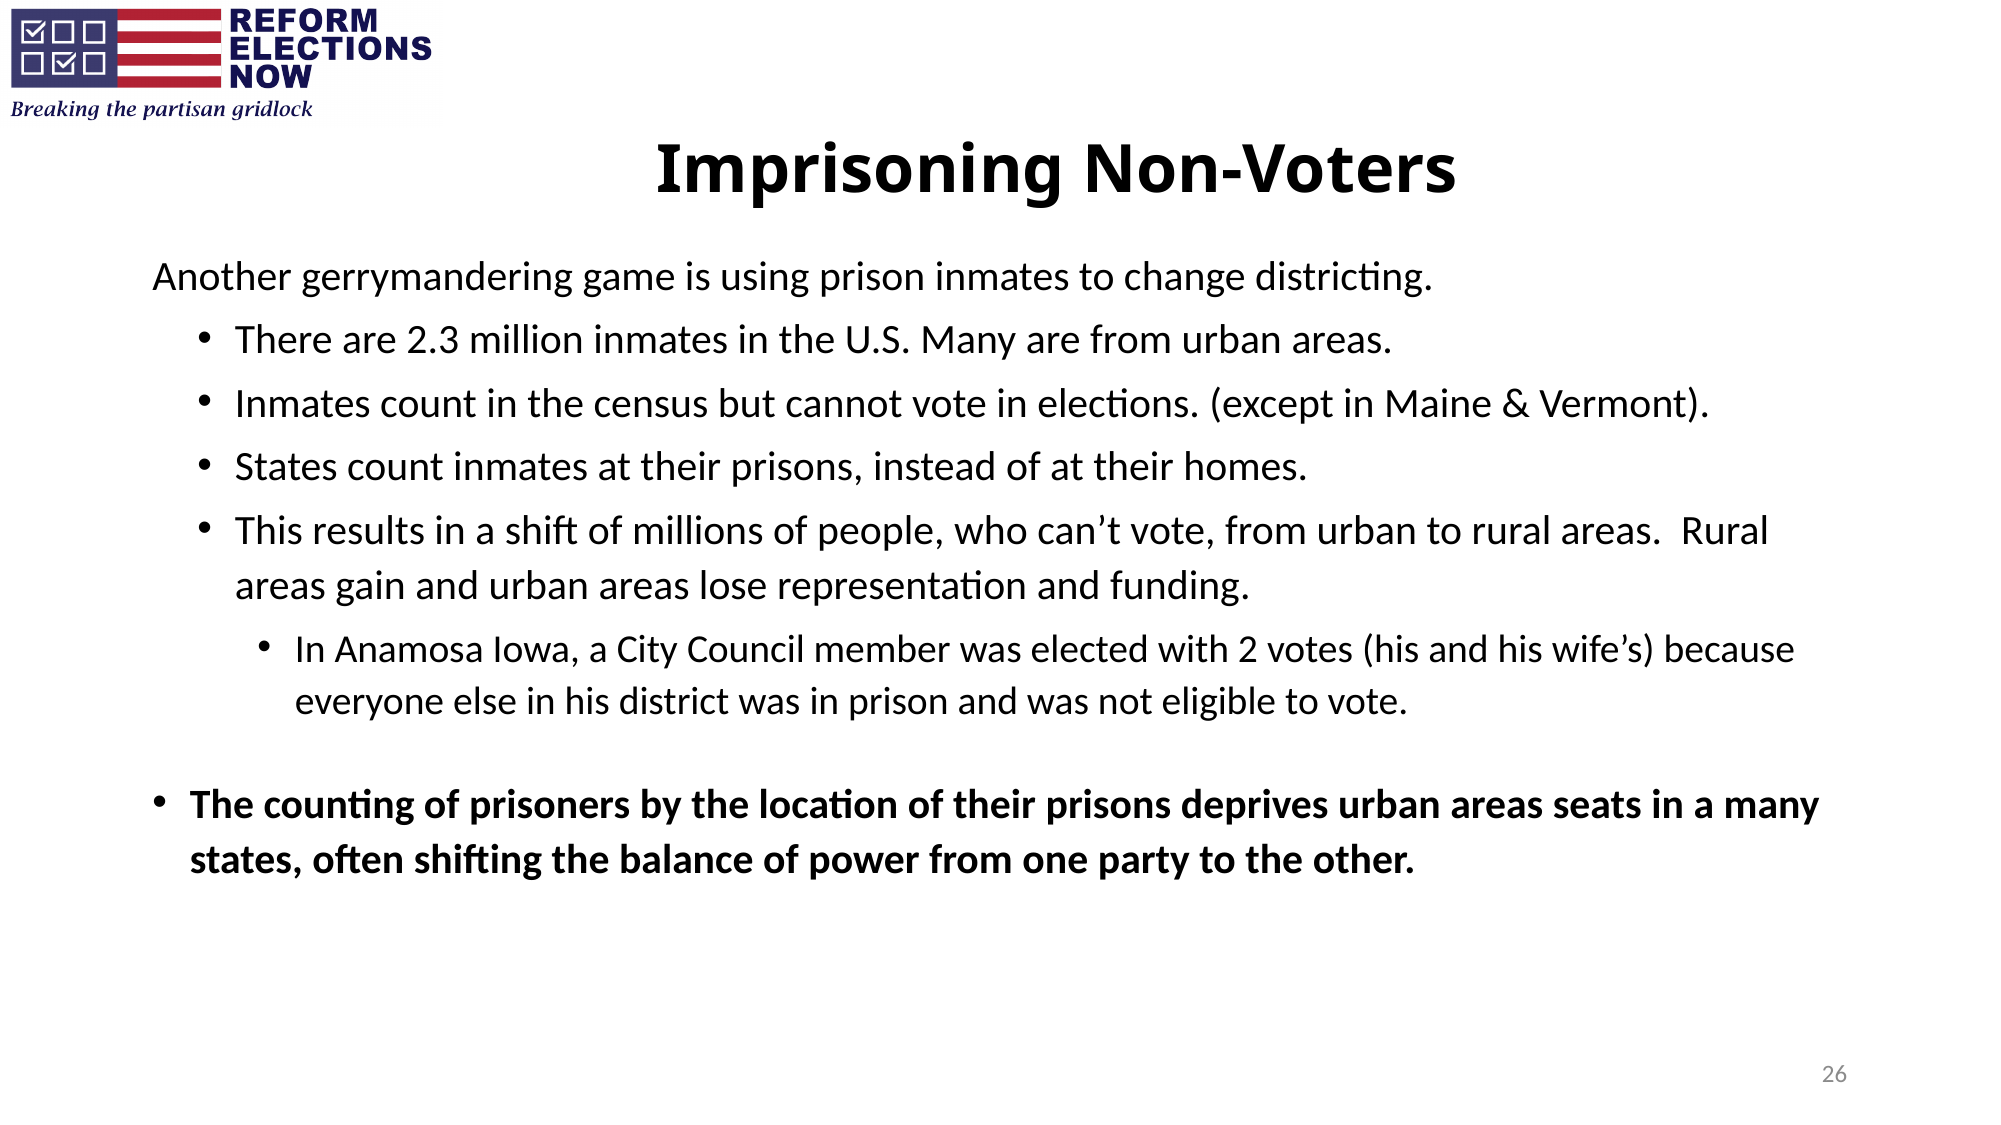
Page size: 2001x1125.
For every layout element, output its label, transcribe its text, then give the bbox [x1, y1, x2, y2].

list Another gerrymandering game is using prison inmates to change districting. There are 2.3 million inmates in the U.S. Many are from urban areas. Inmates count in the census but cannot vote in elections. (except in Maine & Vermont). States count inmates at their prisons, instead of at their homes. This results in a shift of millions of people, who can’t vote, from urban to rural areas. Rural areas gain and urban areas lose representation and funding. In Anamosa Iowa, a City Council member was elected with 2 votes (his and his wife’s) because everyone else in his district was in prison and was not eligible to vote. The counting of prisoners by the location of their prisons deprives urban areas seats in a many states, often shifting the balance of power from one party to the other. [137, 246, 1863, 1088]
title Imprisoning Non-Voters [195, 115, 1921, 227]
picture [0, 0, 443, 128]
slide_number 26 [1412, 1042, 1863, 1103]
